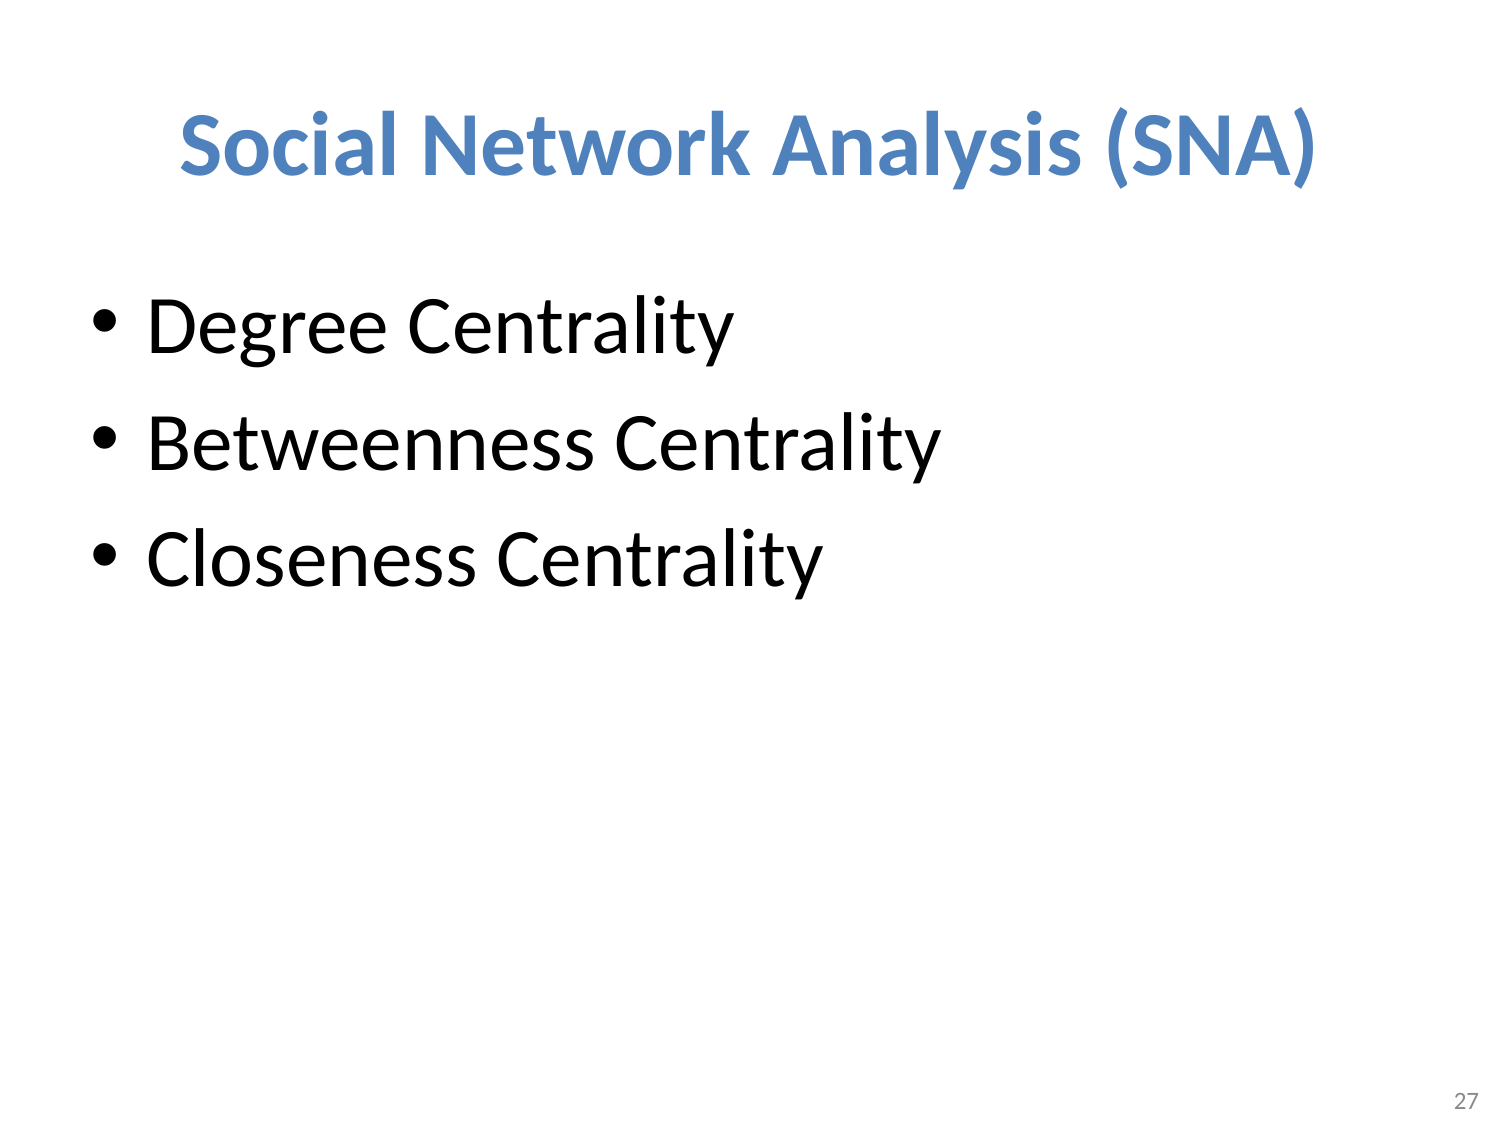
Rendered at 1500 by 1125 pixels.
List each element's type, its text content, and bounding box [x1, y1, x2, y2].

list Degree Centrality Betweenness Centrality Closeness Centrality [75, 262, 1425, 1005]
slide_number 27 [1144, 1069, 1495, 1125]
title Social Network Analysis (SNA) [75, 45, 1425, 233]
